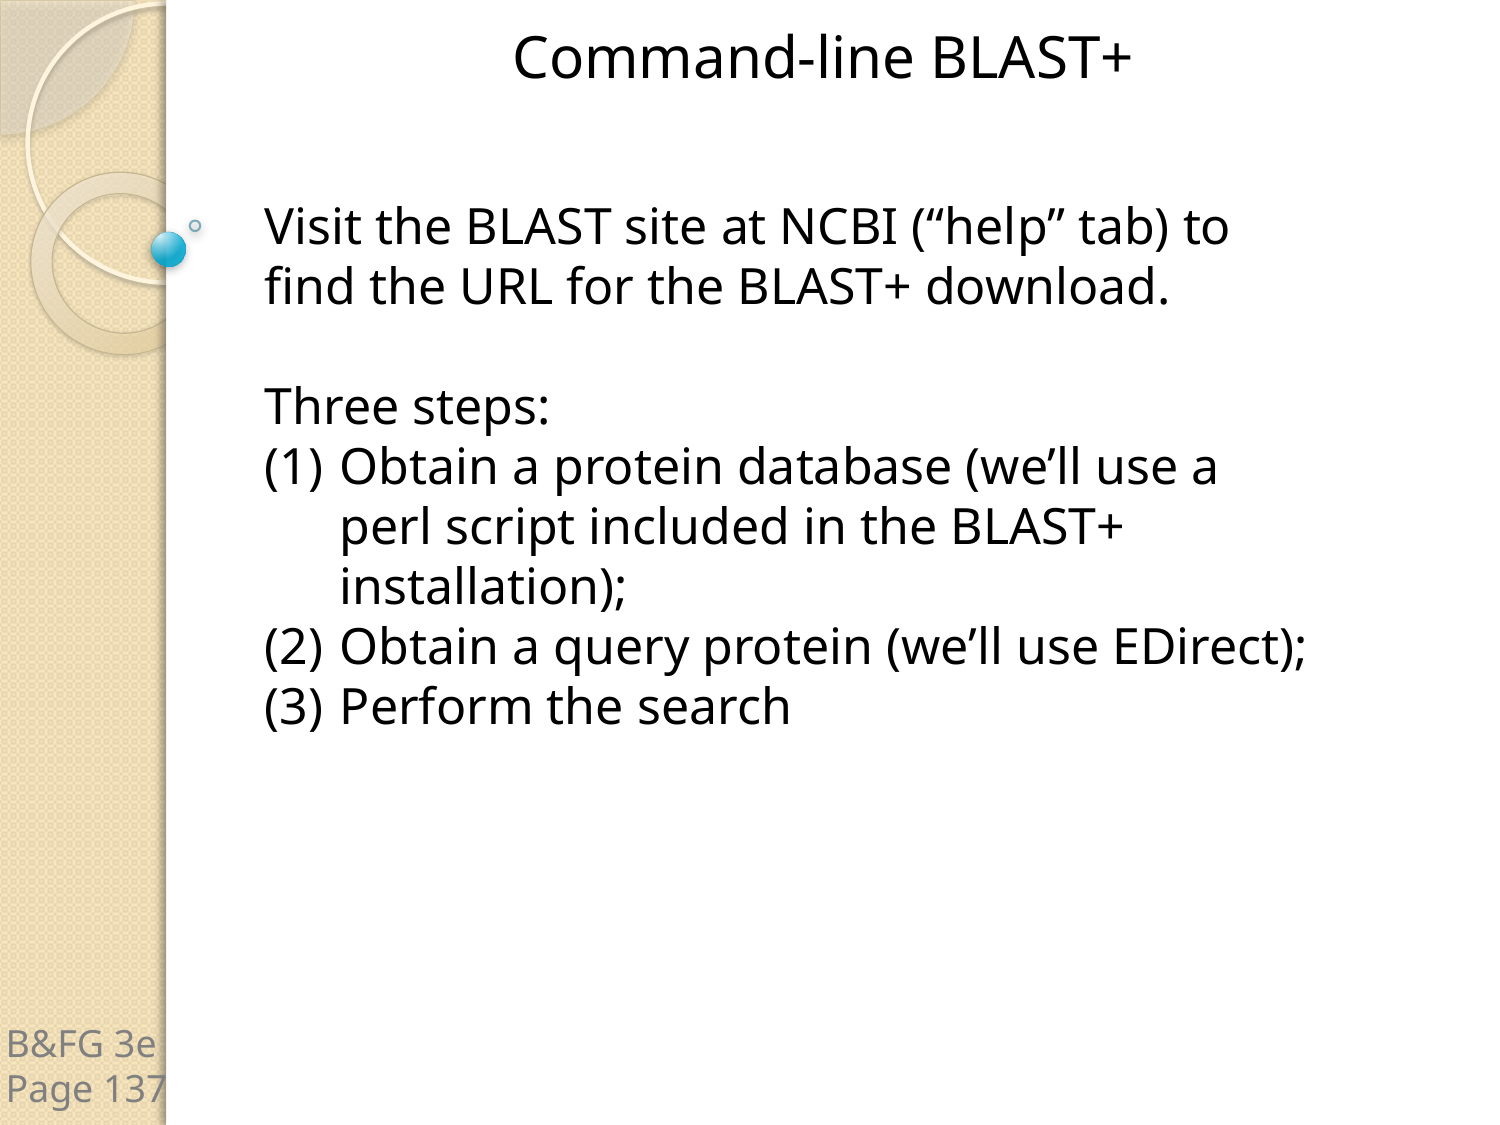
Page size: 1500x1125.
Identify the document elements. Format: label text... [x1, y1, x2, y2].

text_box Command-line BLAST+ [171, 12, 1475, 98]
text_box Visit the BLAST site at NCBI (“help” tab) to find the URL for the BLAST+ download. Three steps: Obtain a protein database (we’ll use a perl script included in the BLAST+ installation); Obtain a query protein (we’ll use EDirect); Perform the search [249, 187, 1325, 743]
text_box B&FG 3e Page 137 [0, 1012, 183, 1118]
